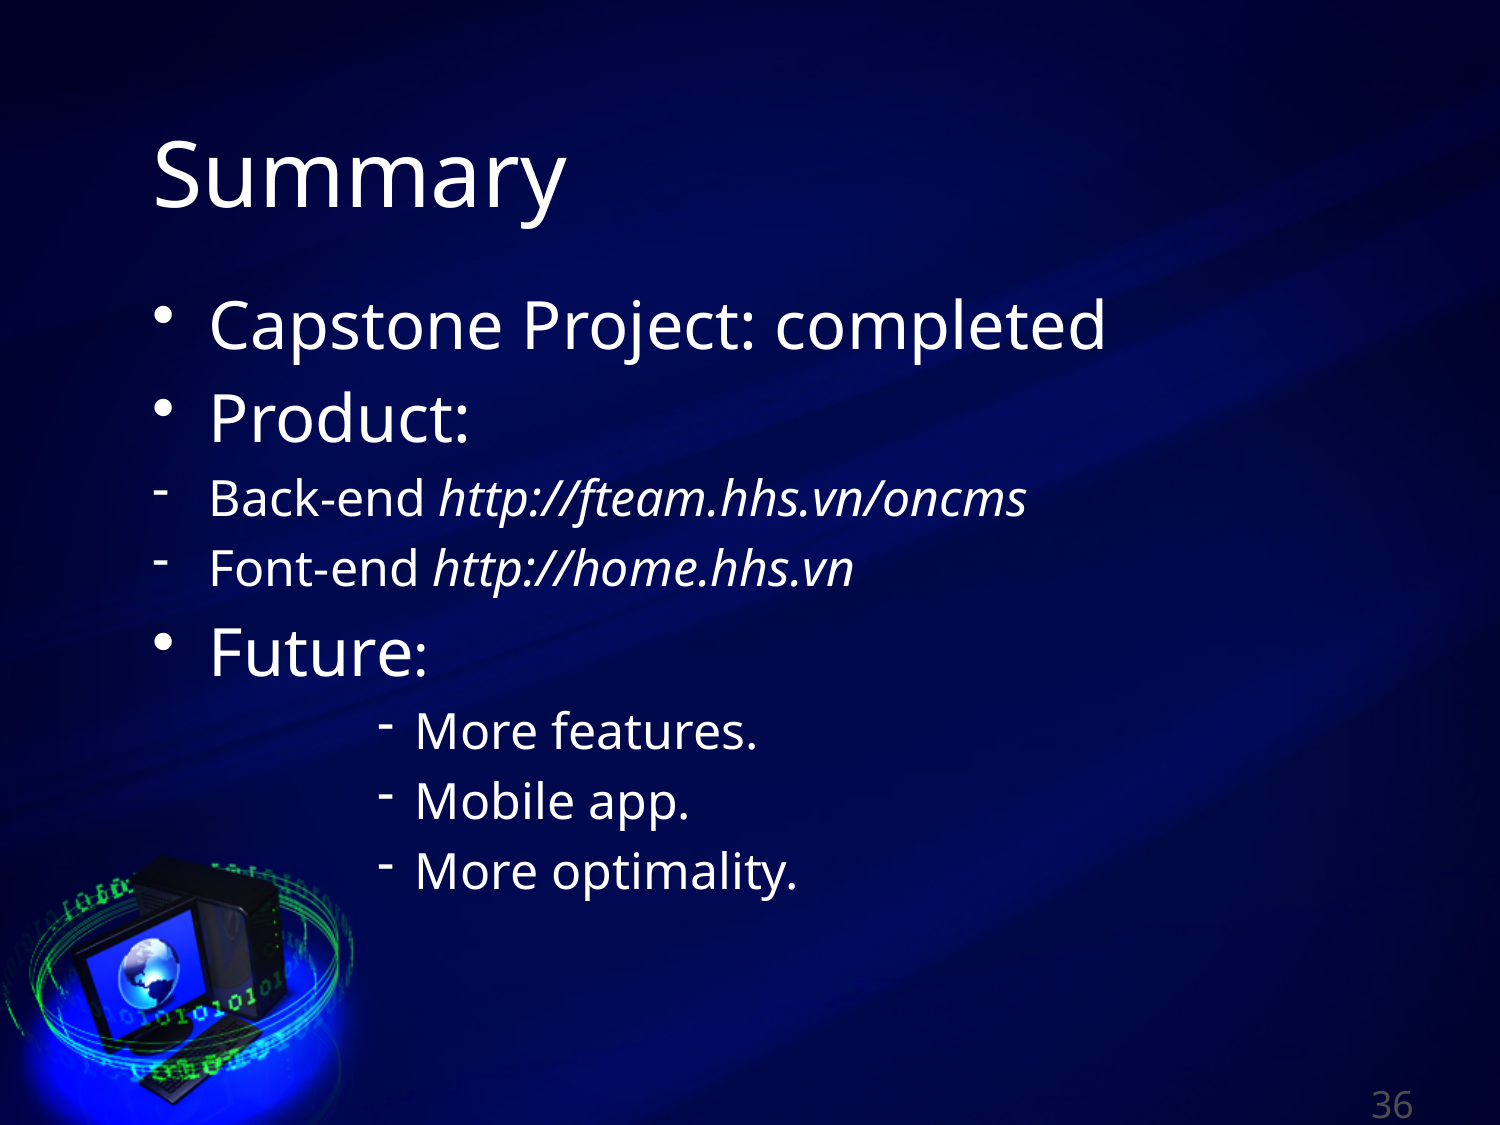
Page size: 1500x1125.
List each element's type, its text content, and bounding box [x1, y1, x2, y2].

title Summary [137, 112, 1388, 230]
slide_number 36 [1356, 1073, 1500, 1115]
list Capstone Project: completed Product: Back-end http://fteam.hhs.vn/oncms Font-end http://home.hhs.vn Future: More features. Mobile app. More optimality. [137, 275, 1388, 963]
picture [0, 0, 1500, 1125]
